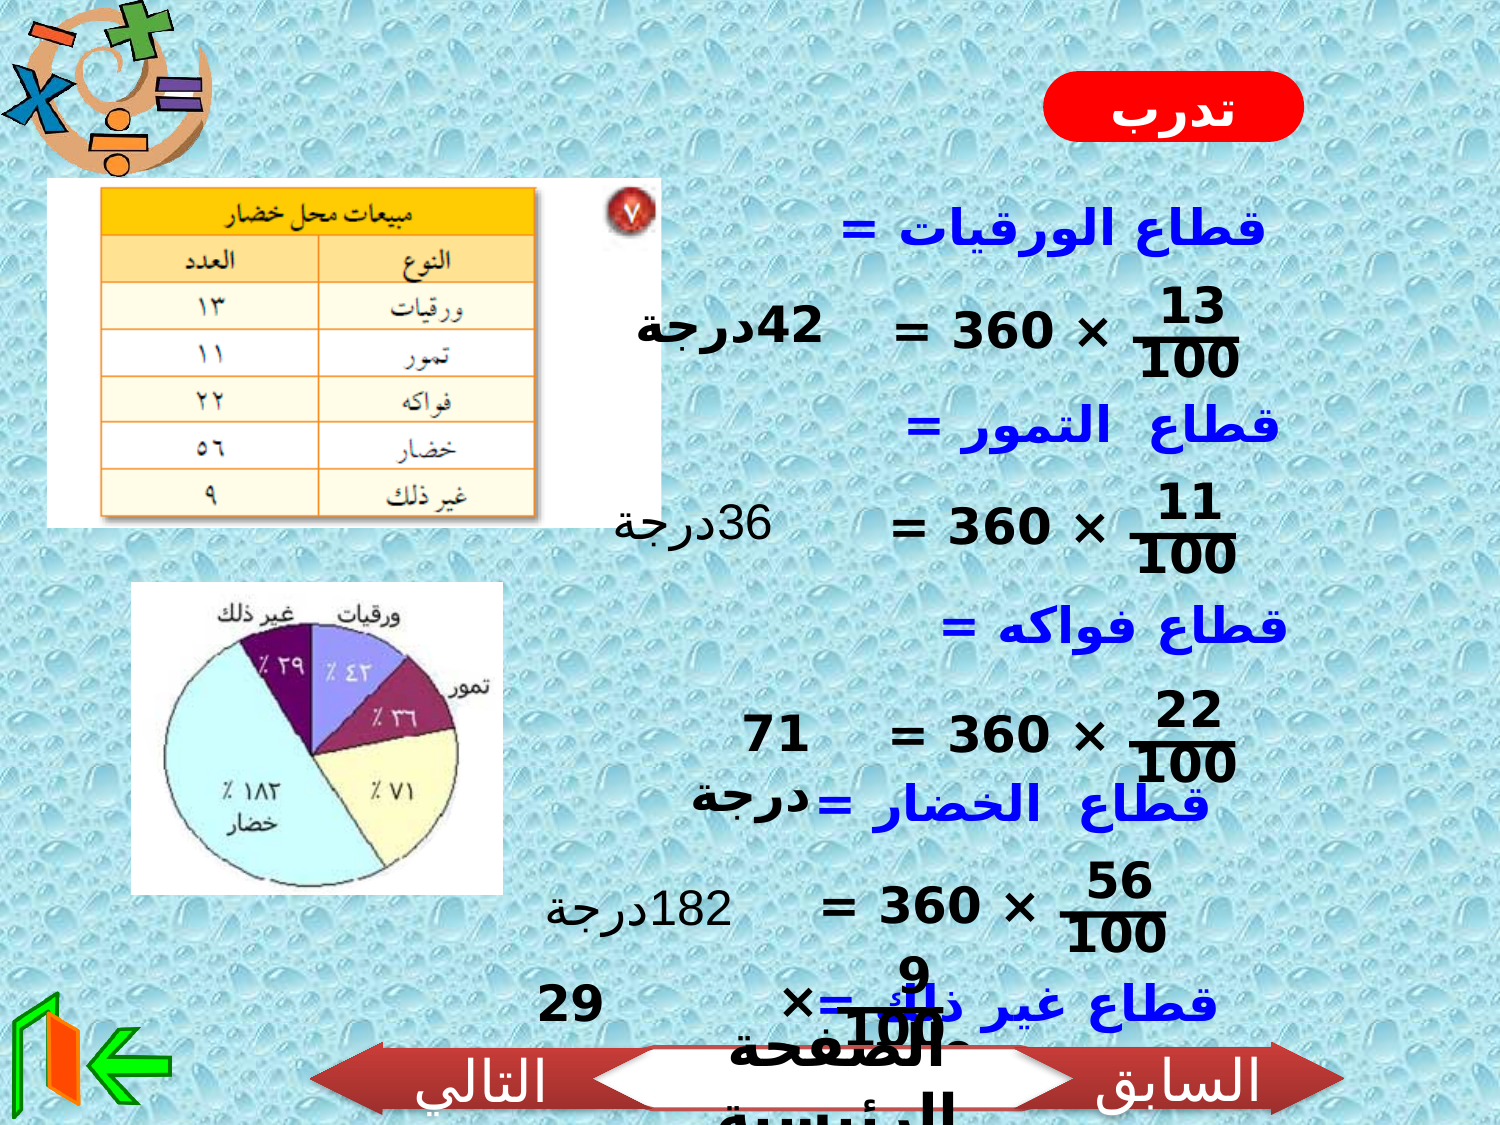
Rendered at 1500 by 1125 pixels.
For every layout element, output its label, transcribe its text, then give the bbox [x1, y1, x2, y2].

text_box قطاع الخضار = [763, 763, 1249, 839]
text_box 182درجة [511, 867, 712, 943]
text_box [786, 670, 1284, 801]
text_box 36درجة [551, 482, 782, 557]
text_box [790, 265, 1288, 397]
picture [745, 1116, 817, 1125]
text_box 29 درجة [384, 964, 621, 1040]
picture [828, 1116, 923, 1125]
text_box 42درجة [666, 284, 785, 360]
text_box قطاع التمور = [833, 385, 1318, 460]
picture [933, 1116, 943, 1125]
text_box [669, 936, 992, 1040]
text_box قطاع غير ذلك = [997, 964, 1257, 1040]
text_box 71 درجة [589, 694, 781, 829]
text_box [309, 1041, 1345, 1116]
picture [0, 0, 1500, 1125]
text_box قطاع فواكه = [826, 585, 1327, 661]
text_box تدرب [1041, 69, 1307, 145]
text_box قطاع الورقيات = [819, 188, 1305, 264]
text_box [717, 840, 1215, 971]
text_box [787, 461, 1285, 593]
